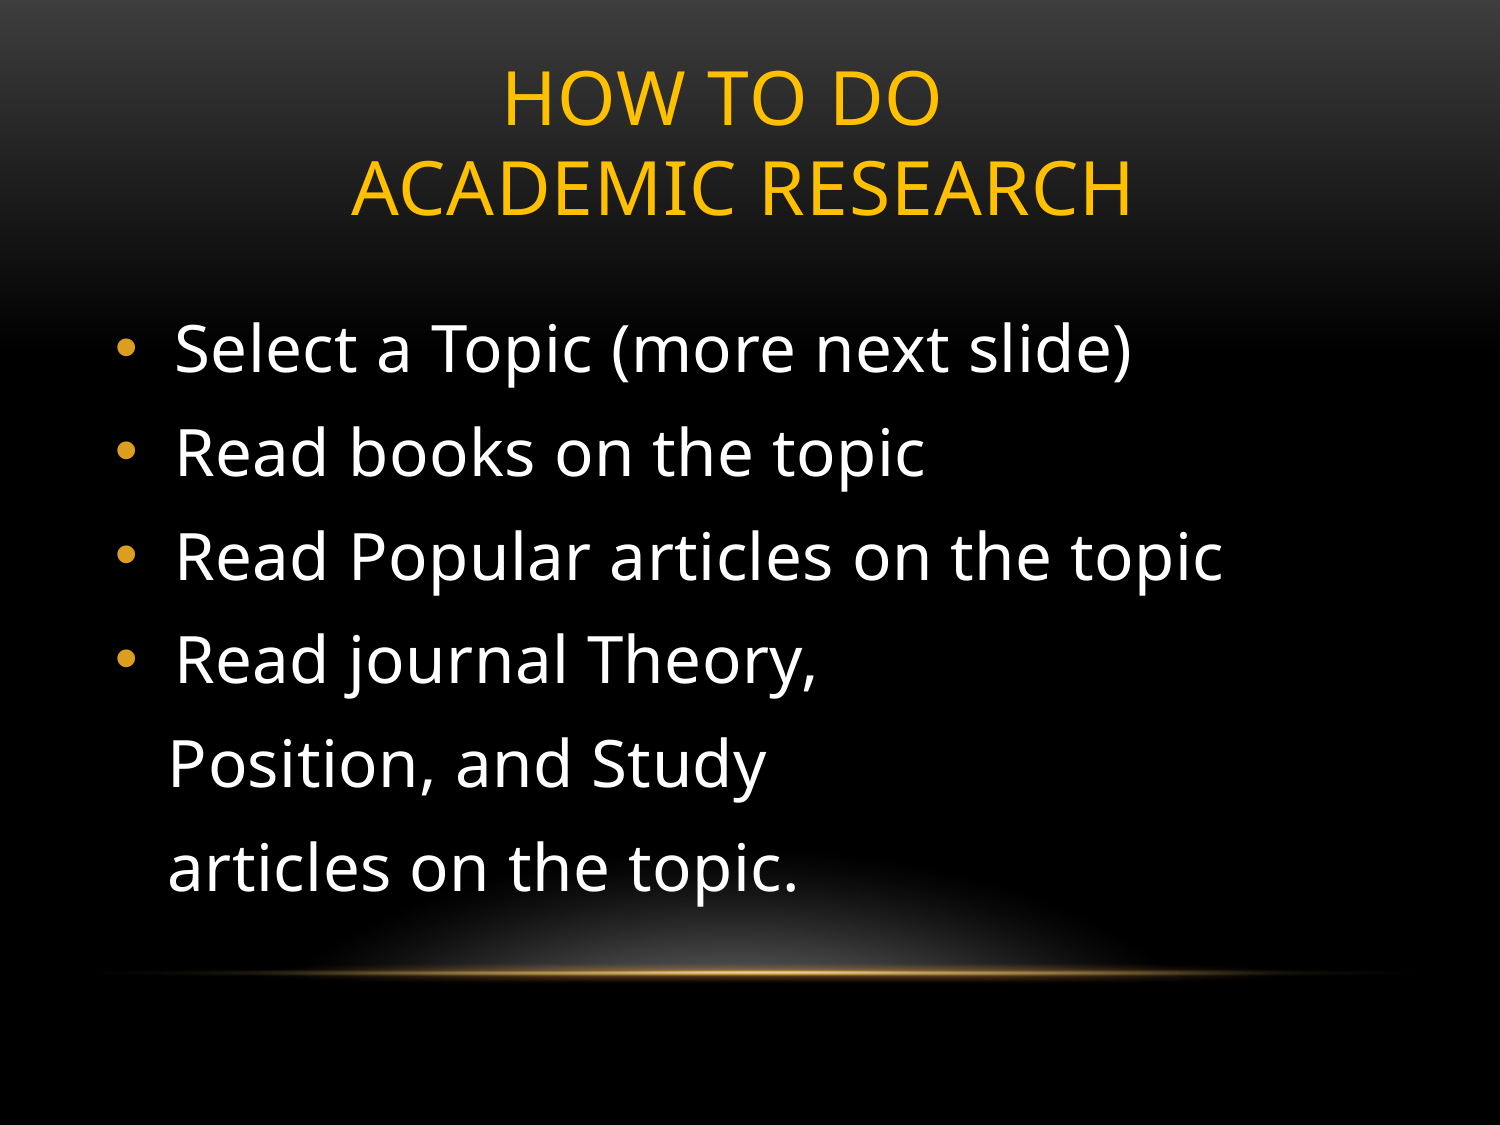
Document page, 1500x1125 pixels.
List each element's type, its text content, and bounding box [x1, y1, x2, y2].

title How To DO Academic Research [37, 45, 1450, 238]
picture [0, 0, 1500, 1125]
list Select a Topic (more next slide) Read books on the topic Read Popular articles on the topic Read journal Theory, Position, and Study articles on the topic. [99, 299, 1400, 913]
